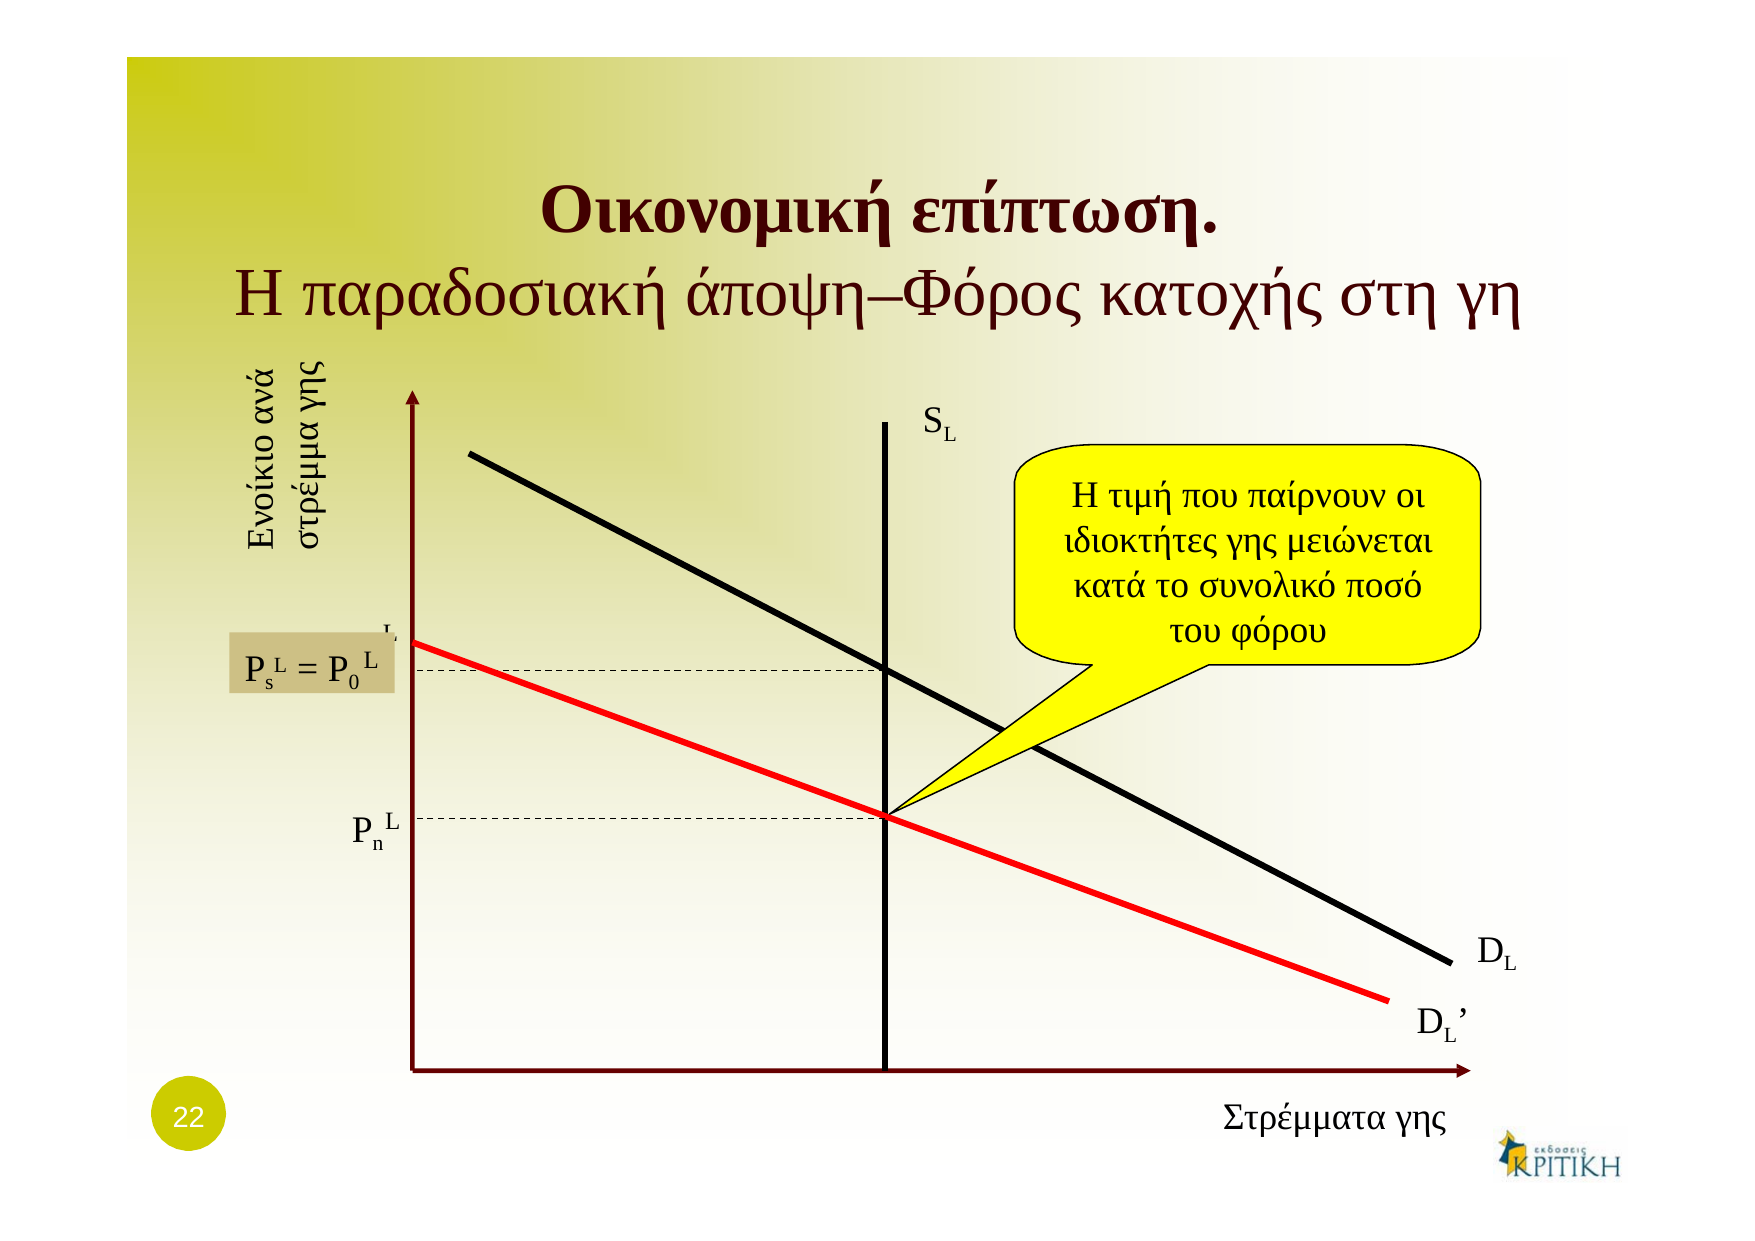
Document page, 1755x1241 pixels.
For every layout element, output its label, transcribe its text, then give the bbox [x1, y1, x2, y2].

text_box Pn [349, 804, 388, 856]
picture [127, 57, 1627, 1183]
text_box [151, 1075, 227, 1151]
text_box Ενοίκιο ανά στρέμμα γης [235, 358, 323, 553]
text_box [889, 448, 1481, 815]
text_box DL DL’ [1414, 924, 1522, 1047]
text_box 22 [170, 1098, 207, 1134]
text_box [1493, 1126, 1628, 1183]
text_box L P0 [395, 632, 399, 676]
text_box [412, 1063, 1471, 1078]
text_box Στρέμματα γης [1220, 1091, 1451, 1137]
text_box SL Η τιμή που παίρνουν οι ιδιοκτήτες γης μειώνεται κατά το συνολικό ποσό του φόρου [920, 395, 1437, 650]
text_box [405, 390, 420, 1071]
text_box L [383, 804, 403, 835]
title Οικονομική επίπτωση. Η παραδοσιακή άποψη–Φόρος κατοχής στη γη [187, 153, 1567, 369]
text_box L [366, 643, 381, 674]
text_box [229, 632, 395, 694]
text_box PsL = P0 [242, 643, 366, 695]
